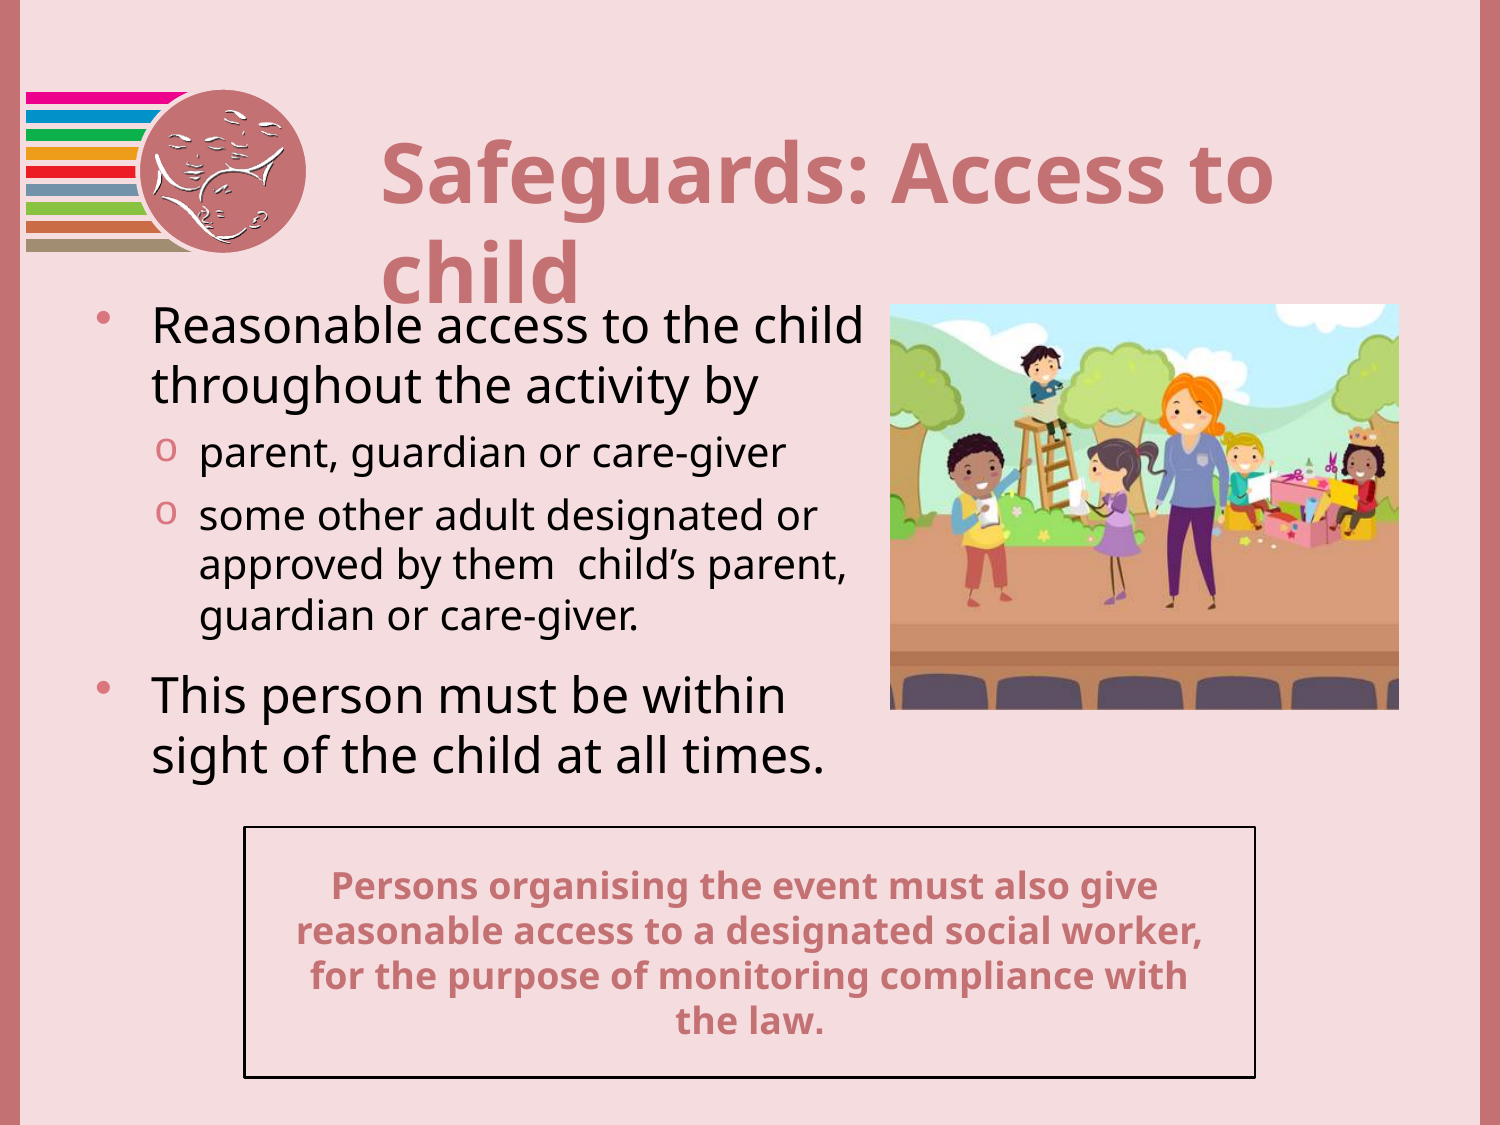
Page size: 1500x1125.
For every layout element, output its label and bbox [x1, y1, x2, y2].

text_box [9, 0, 1491, 1125]
